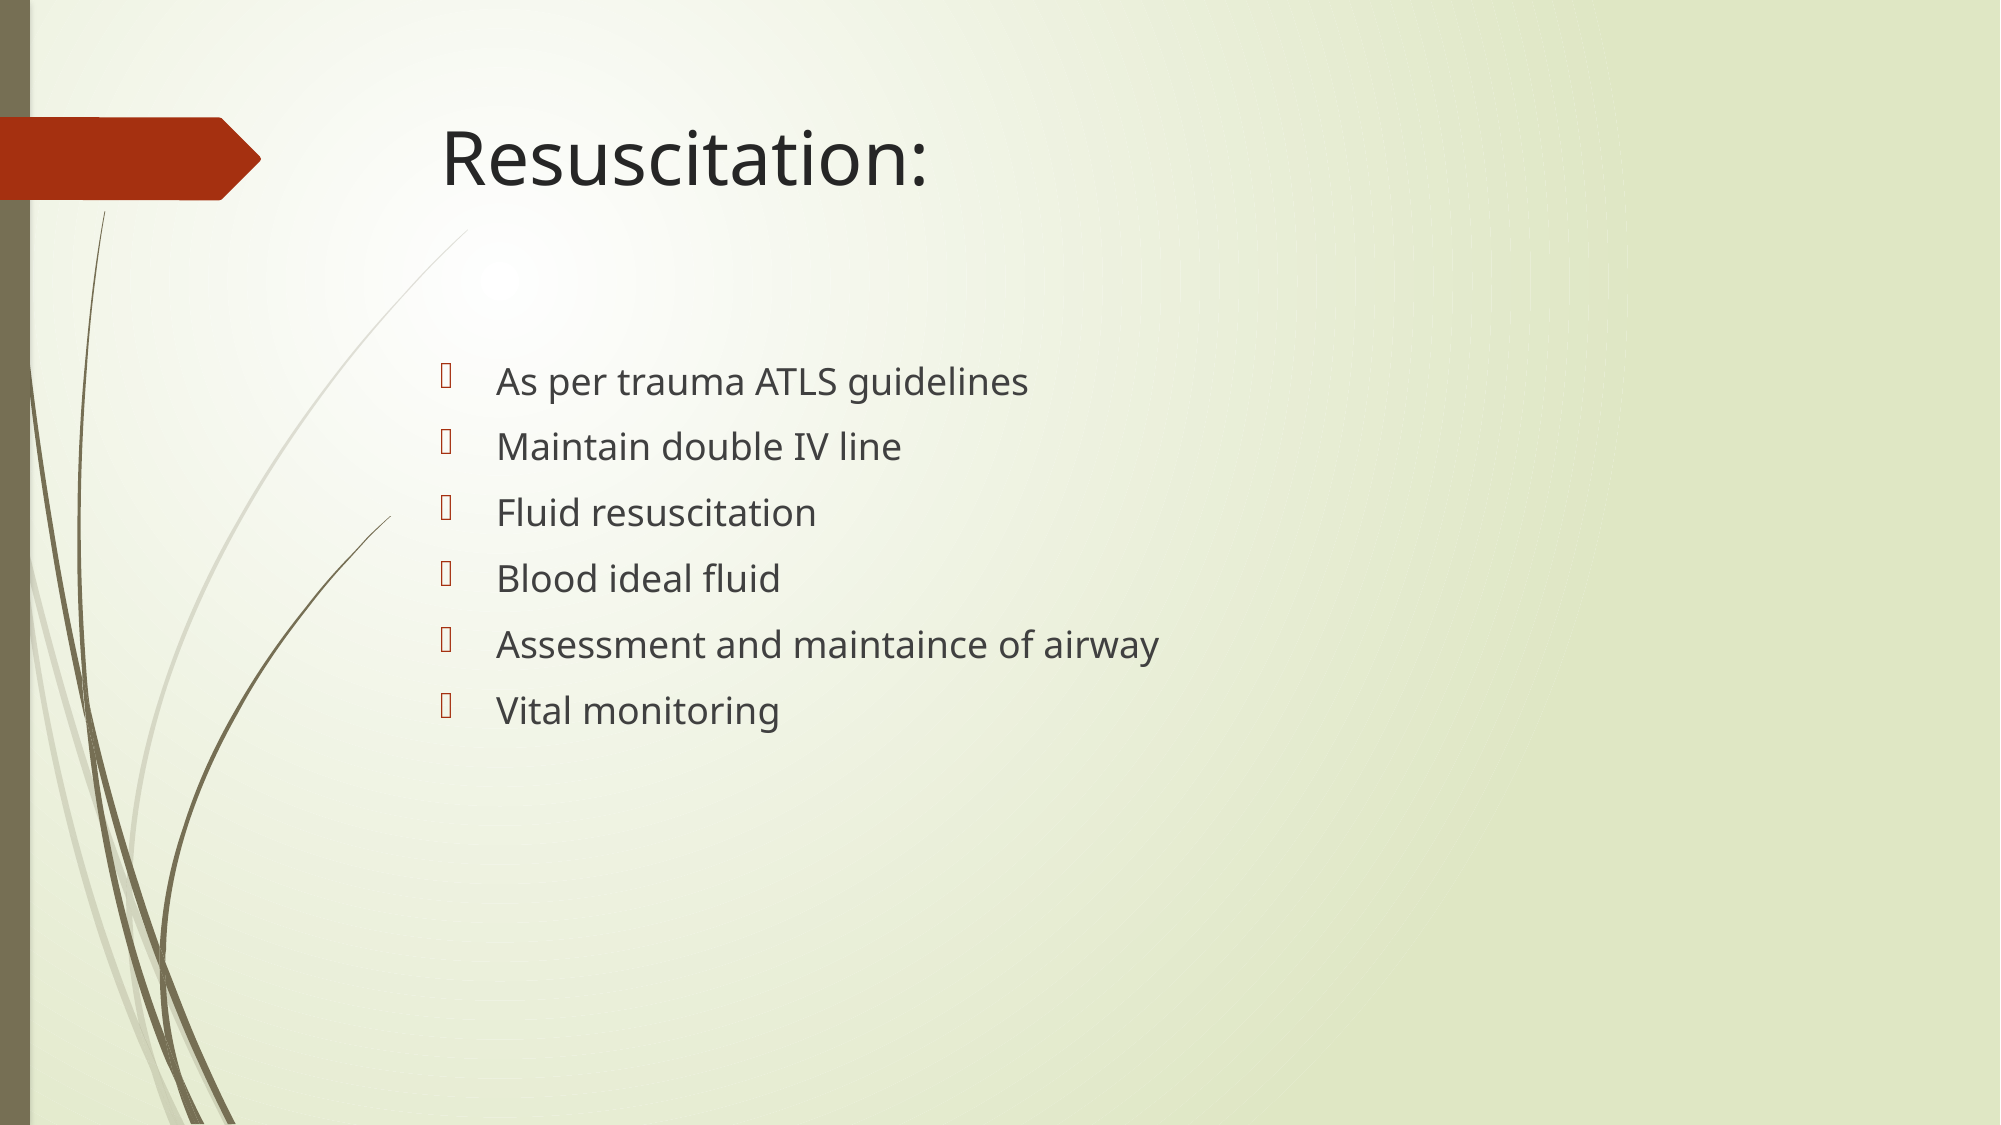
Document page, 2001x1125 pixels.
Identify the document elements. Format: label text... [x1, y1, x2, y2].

list As per trauma ATLS guidelines Maintain double IV line Fluid resuscitation Blood ideal fluid Assessment and maintaince of airway Vital monitoring [424, 350, 1888, 970]
title Resuscitation: [425, 102, 1888, 313]
